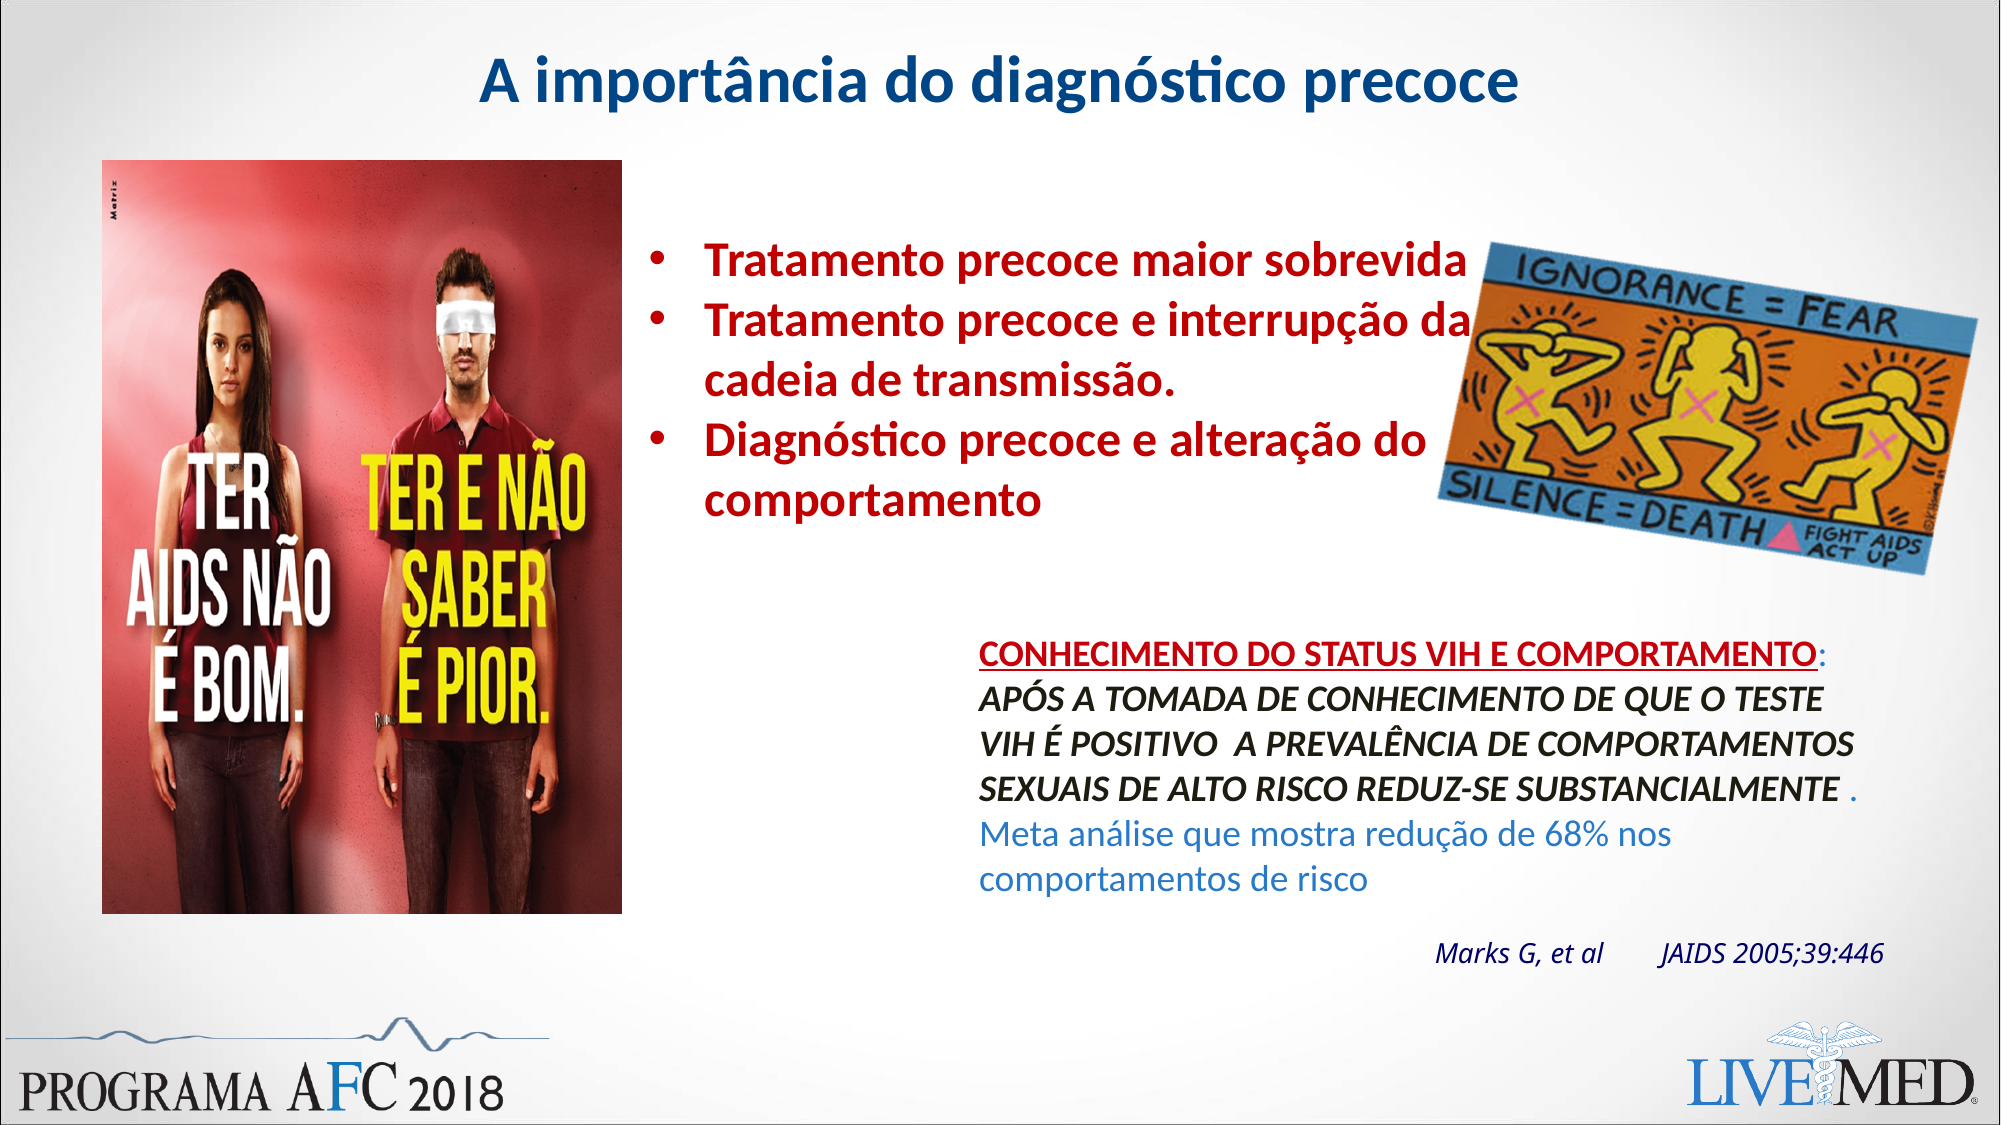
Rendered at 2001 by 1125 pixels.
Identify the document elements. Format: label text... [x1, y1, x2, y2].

title A importância do diagnóstico precoce [99, 26, 1900, 126]
list Marks G, et al JAIDS 2005;39:446 [0, 928, 1900, 978]
text_box Tratamento precoce maior sobrevida Tratamento precoce e interrupção da cadeia de transmissão. Diagnóstico precoce e alteração do comportamento [633, 219, 1384, 535]
picture [0, 0, 2001, 1125]
text_box CONHECIMENTO DO STATUS VIH E COMPORTAMENTO: APÓS A TOMADA DE CONHECIMENTO DE QUE O TESTE VIH É POSITIVO A PREVALÊNCIA DE COMPORTAMENTOS SEXUAIS DE ALTO RISCO REDUZ-SE SUBSTANCIALMENTE . Meta análise que mostra redução de 68% nos comportamentos de risco [964, 621, 1898, 907]
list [102, 160, 623, 915]
